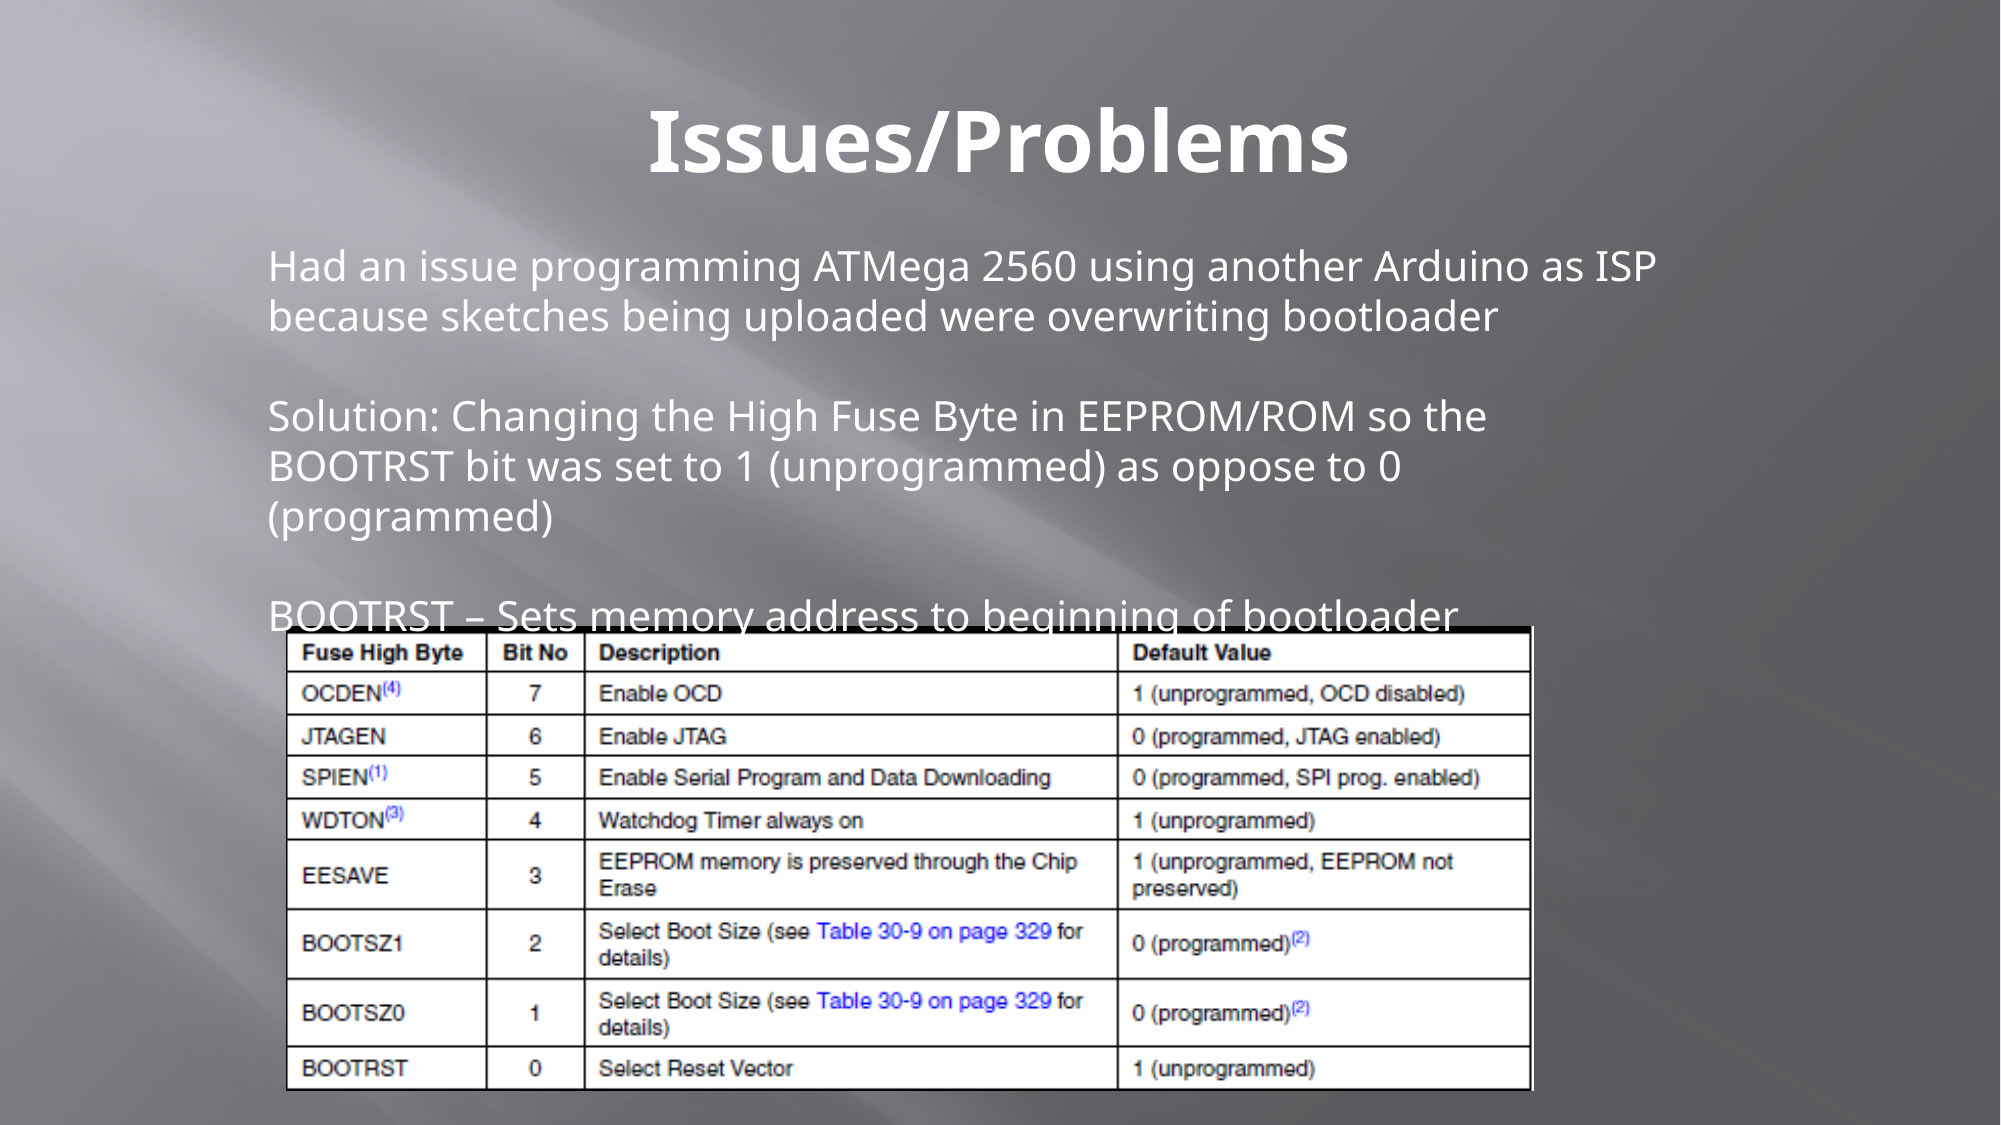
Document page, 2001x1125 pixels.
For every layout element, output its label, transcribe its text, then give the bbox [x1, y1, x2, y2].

text_box Had an issue programming ATMega 2560 using another Arduino as ISP because sketches being uploaded were overwriting bootloader Solution: Changing the High Fuse Byte in EEPROM/ROM so the BOOTRST bit was set to 1 (unprogrammed) as oppose to 0 (programmed) BOOTRST – Sets memory address to beginning of bootloader [252, 232, 1695, 648]
title Issues/Problems [99, 45, 1900, 233]
picture [285, 626, 1534, 1091]
